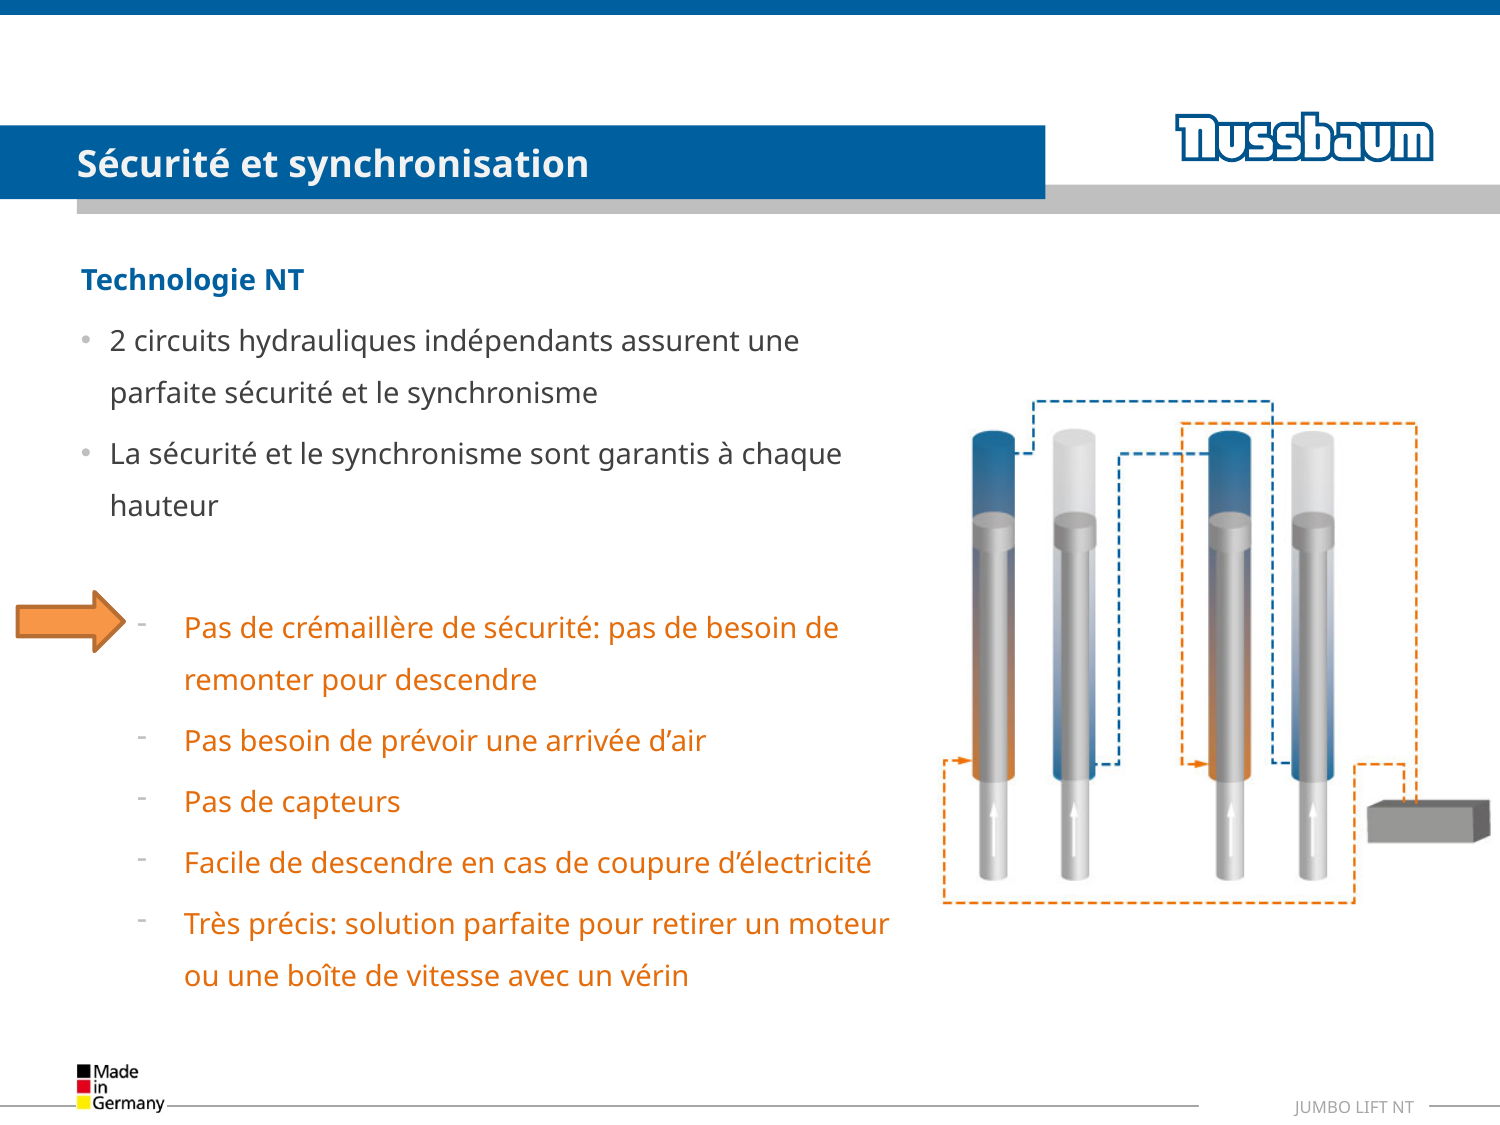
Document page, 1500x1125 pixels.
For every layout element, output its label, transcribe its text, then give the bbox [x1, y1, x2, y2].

footer JUMBO LIFT NT [1198, 1089, 1430, 1125]
picture [926, 389, 1497, 913]
list Technologie NT 2 circuits hydrauliques indépendants assurent une parfaite sécurité et le synchronisme La sécurité et le synchronisme sont garantis à chaque hauteur Pas de crémaillère de sécurité: pas de besoin de remonter pour descendre Pas besoin de prévoir une arrivée d’air Pas de capteurs Facile de descendre en cas de coupure d’électricité Très précis: solution parfaite pour retirer un moteur ou une boîte de vitesse avec un vérin [5, 243, 904, 1059]
title Sécurité et synchronisation [76, 125, 1048, 200]
picture [76, 1062, 167, 1115]
text_box [15, 590, 126, 654]
